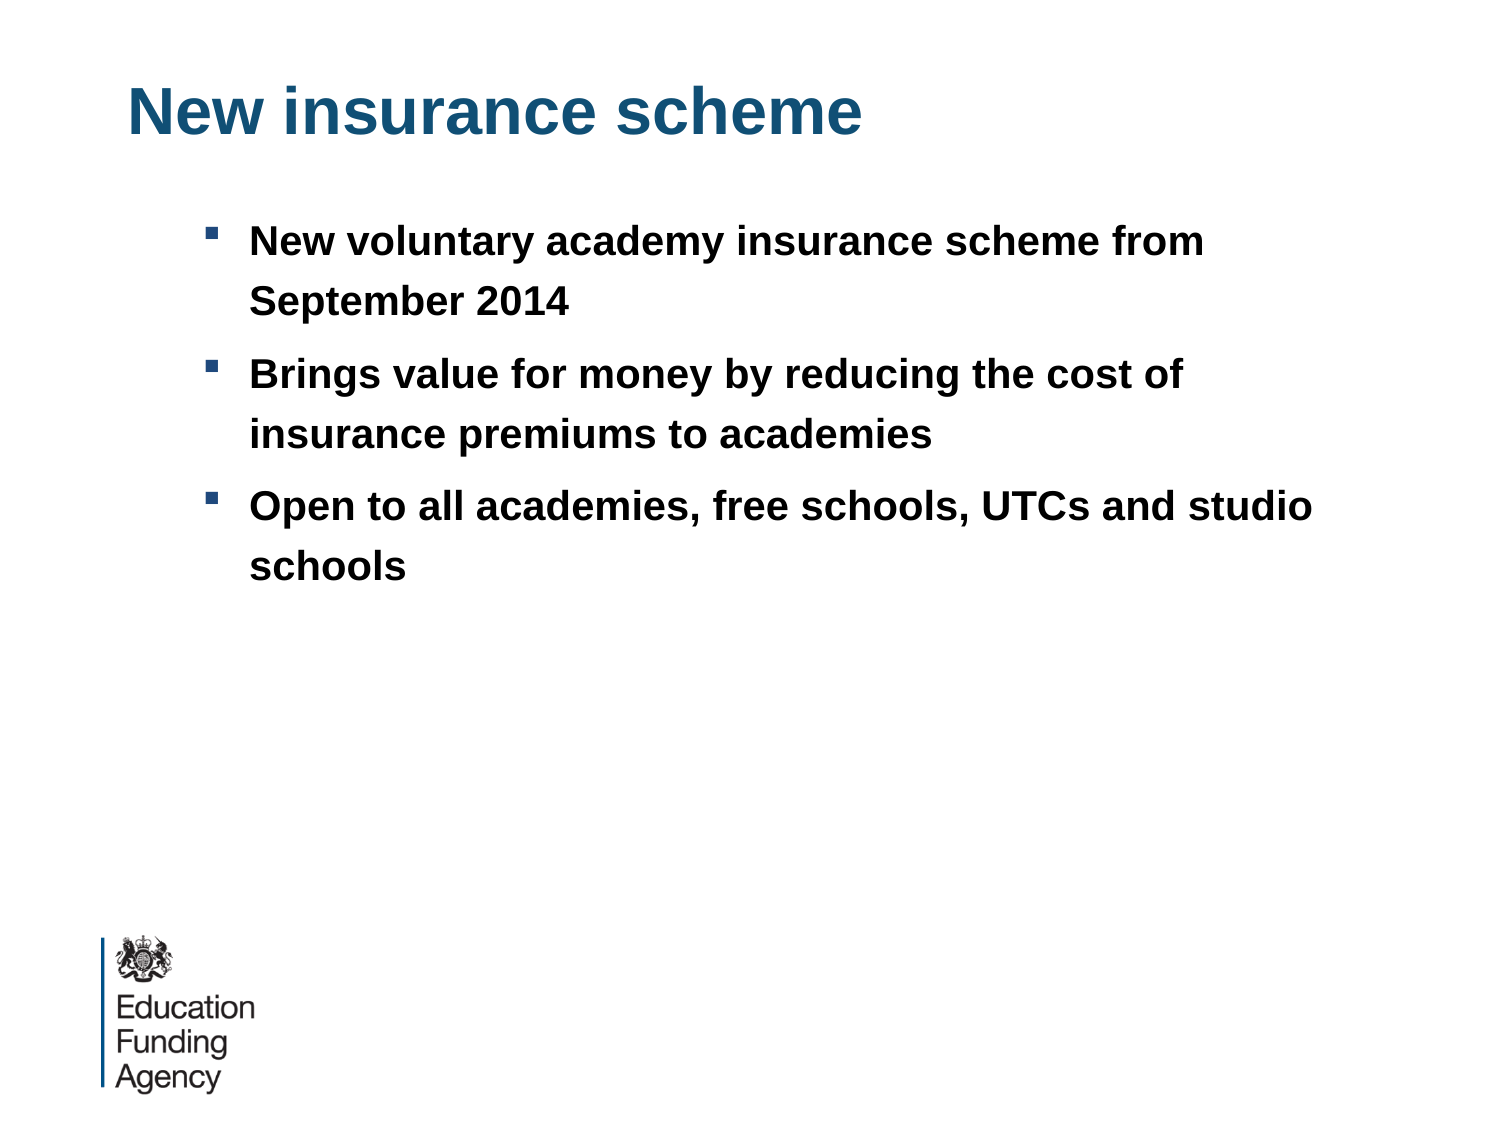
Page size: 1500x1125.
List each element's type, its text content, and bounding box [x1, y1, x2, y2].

list New voluntary academy insurance scheme from September 2014 Brings value for money by reducing the cost of insurance premiums to academies Open to all academies, free schools, UTCs and studio schools [112, 196, 1388, 965]
picture [101, 928, 266, 1099]
title New insurance scheme [112, 54, 1388, 161]
